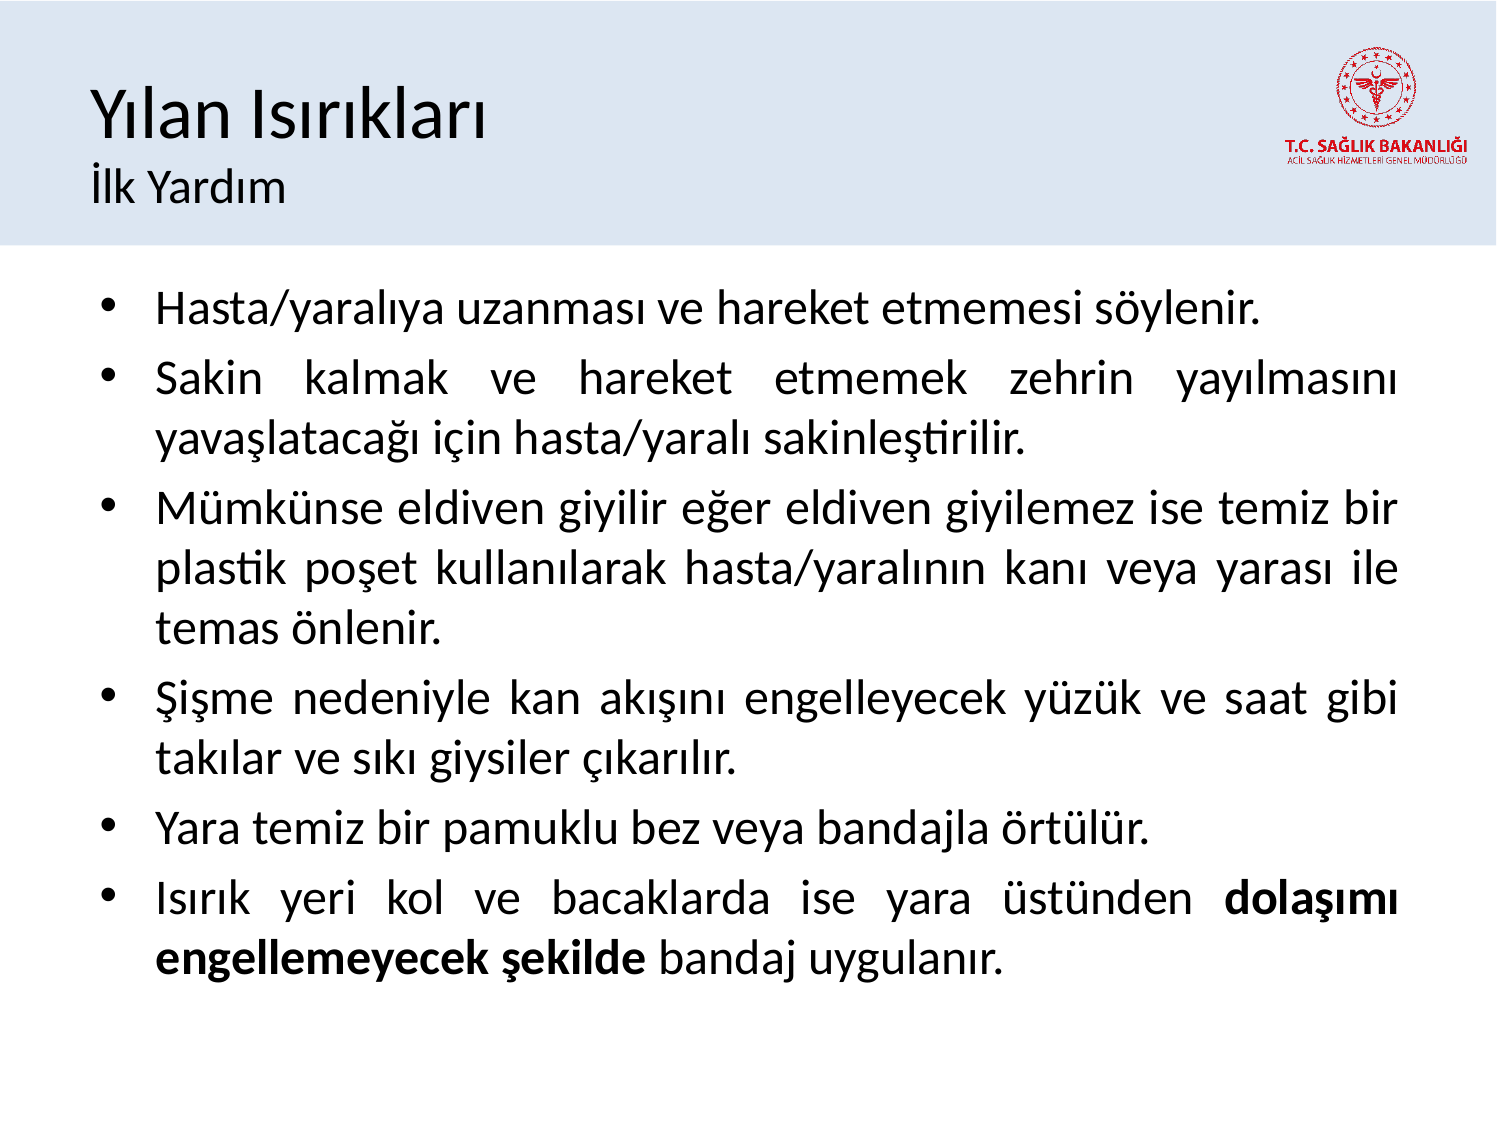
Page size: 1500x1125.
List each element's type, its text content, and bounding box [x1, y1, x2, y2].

list Hasta/yaralıya uzanması ve hareket etmemesi söylenir. Sakin kalmak ve hareket etmemek zehrin yayılmasını yavaşlatacağı için hasta/yaralı sakinleştirilir. Mümkünse eldiven giyilir eğer eldiven giyilemez ise temiz bir plastik poşet kullanılarak hasta/yaralının kanı veya yarası ile temas önlenir. Şişme nedeniyle kan akışını engelleyecek yüzük ve saat gibi takılar ve sıkı giysiler çıkarılır. Yara temiz bir pamuklu bez veya bandajla örtülür. Isırık yeri kol ve bacaklarda ise yara üstünden dolaşımı engellemeyecek şekilde bandaj uygulanır. [84, 267, 1416, 1071]
picture [1285, 47, 1467, 166]
title Yılan Isırıkları İlk Yardım [75, 45, 750, 233]
text_box [0, 0, 1498, 247]
